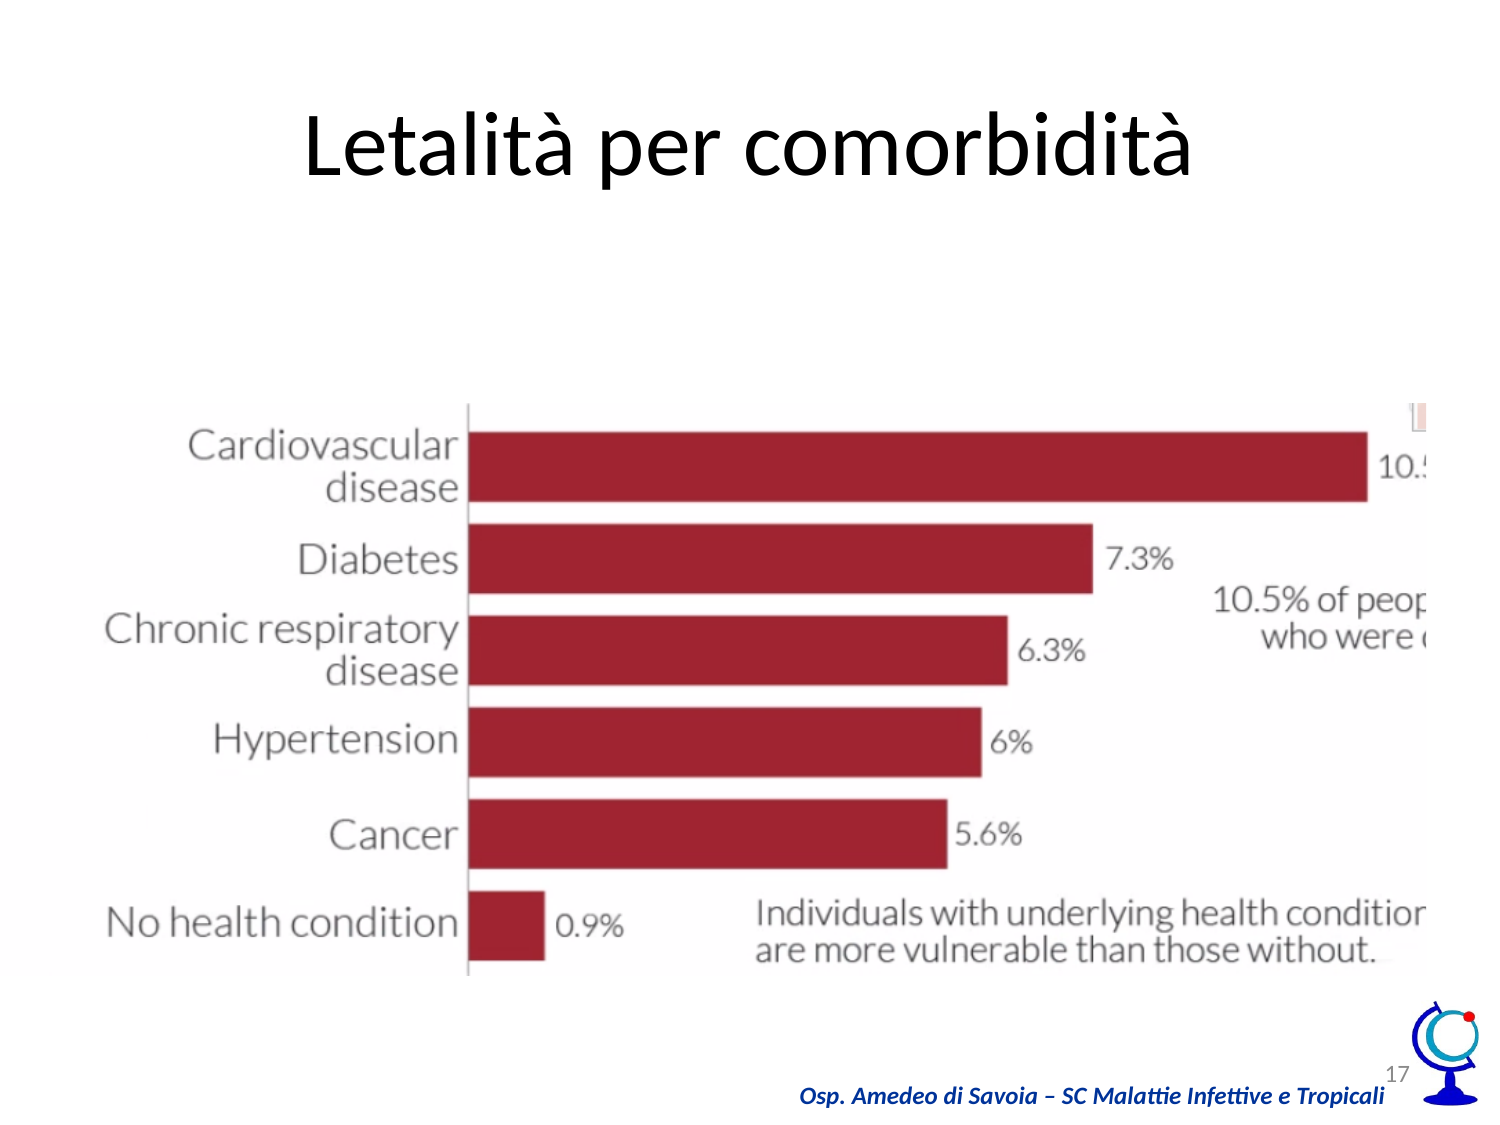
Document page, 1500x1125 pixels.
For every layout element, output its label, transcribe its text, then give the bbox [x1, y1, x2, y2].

picture [0, 403, 1427, 977]
title Letalità per comorbidità [75, 45, 1425, 233]
picture [1411, 1000, 1479, 1106]
